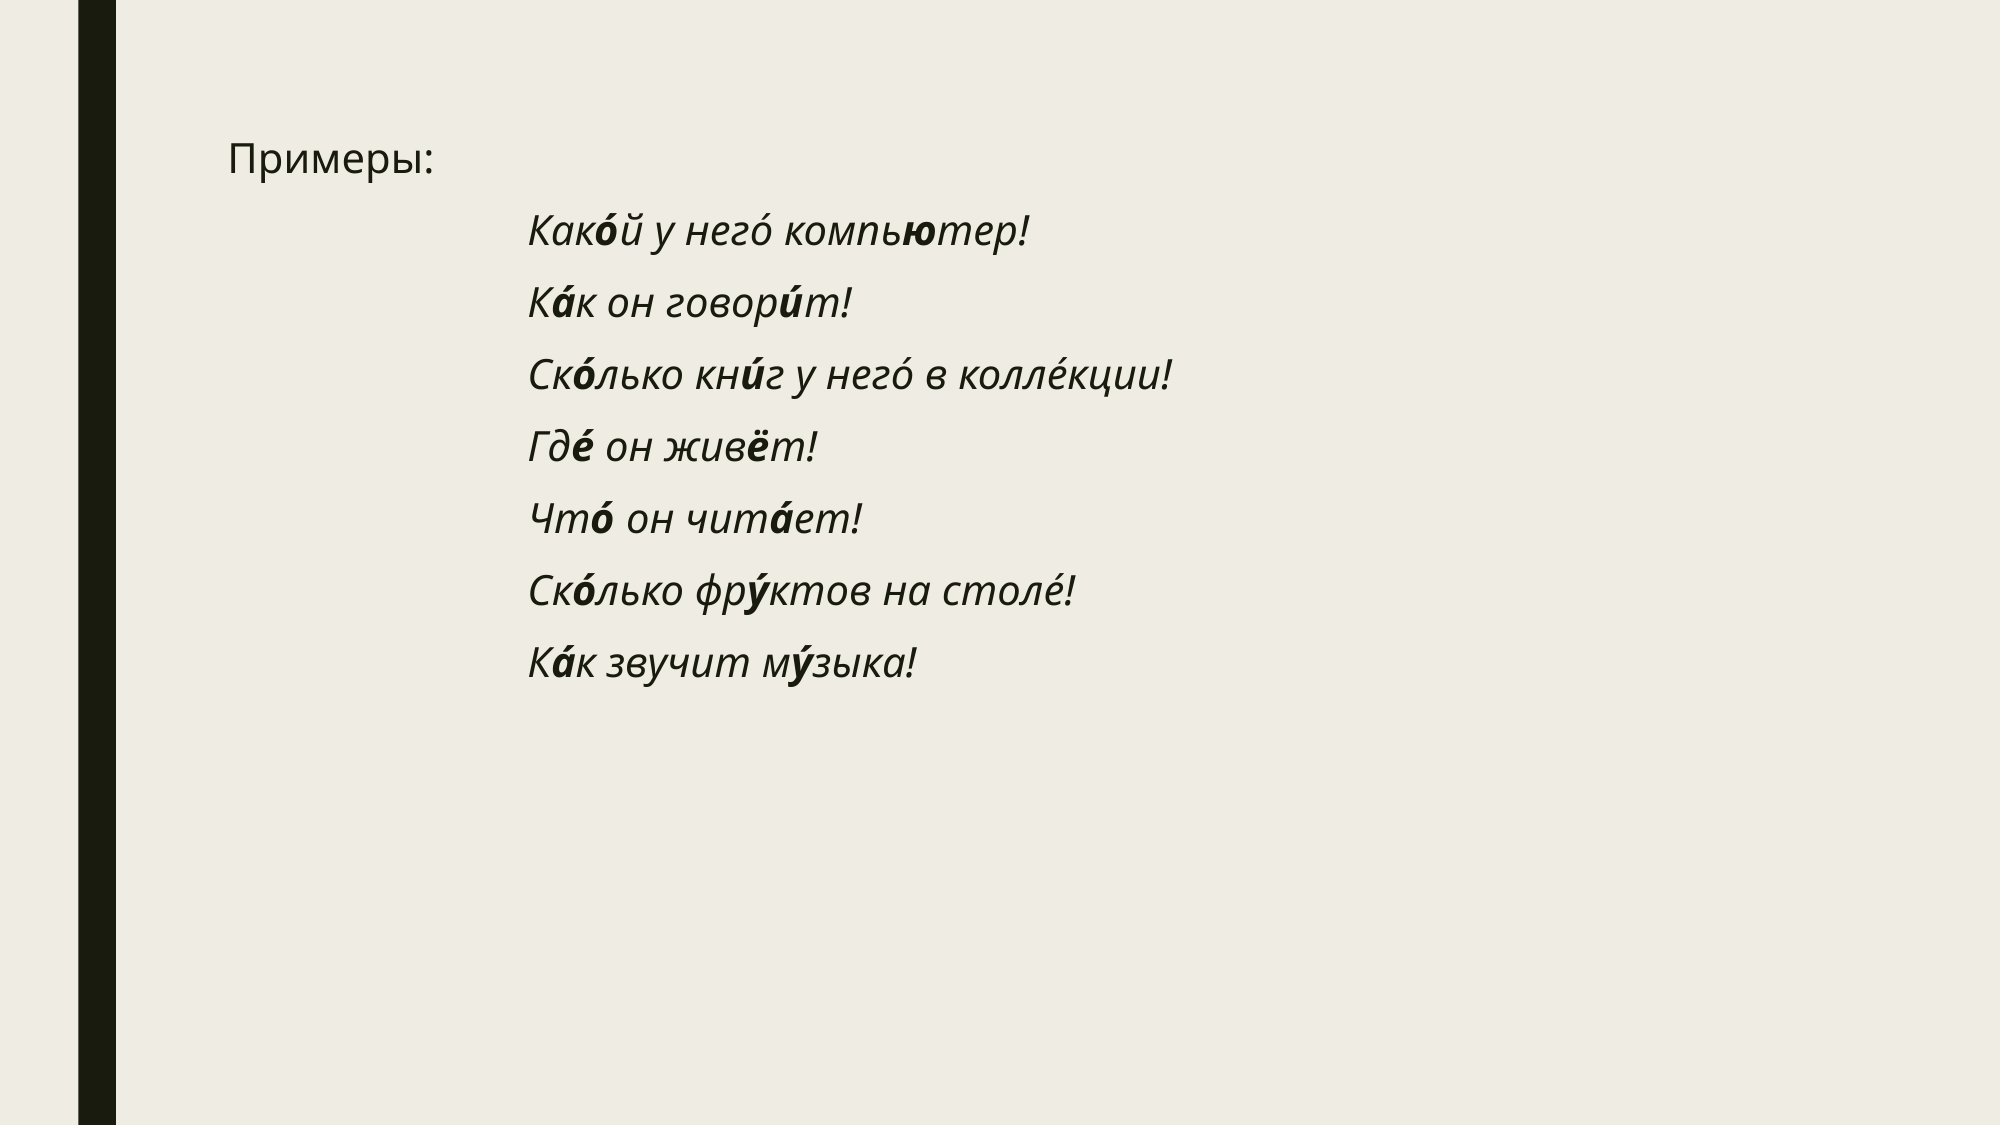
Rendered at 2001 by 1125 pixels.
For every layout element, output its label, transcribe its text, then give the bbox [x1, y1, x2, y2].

list Примеры: Какóй у негó компьютер! Кáк он говорúт! Скóлько кнúг у негó в коллéкции! Гдé он живёт! Чтó он читáет! Скóлько фрýктов на столé! Кáк звучит мýзыка! [212, 128, 1788, 963]
